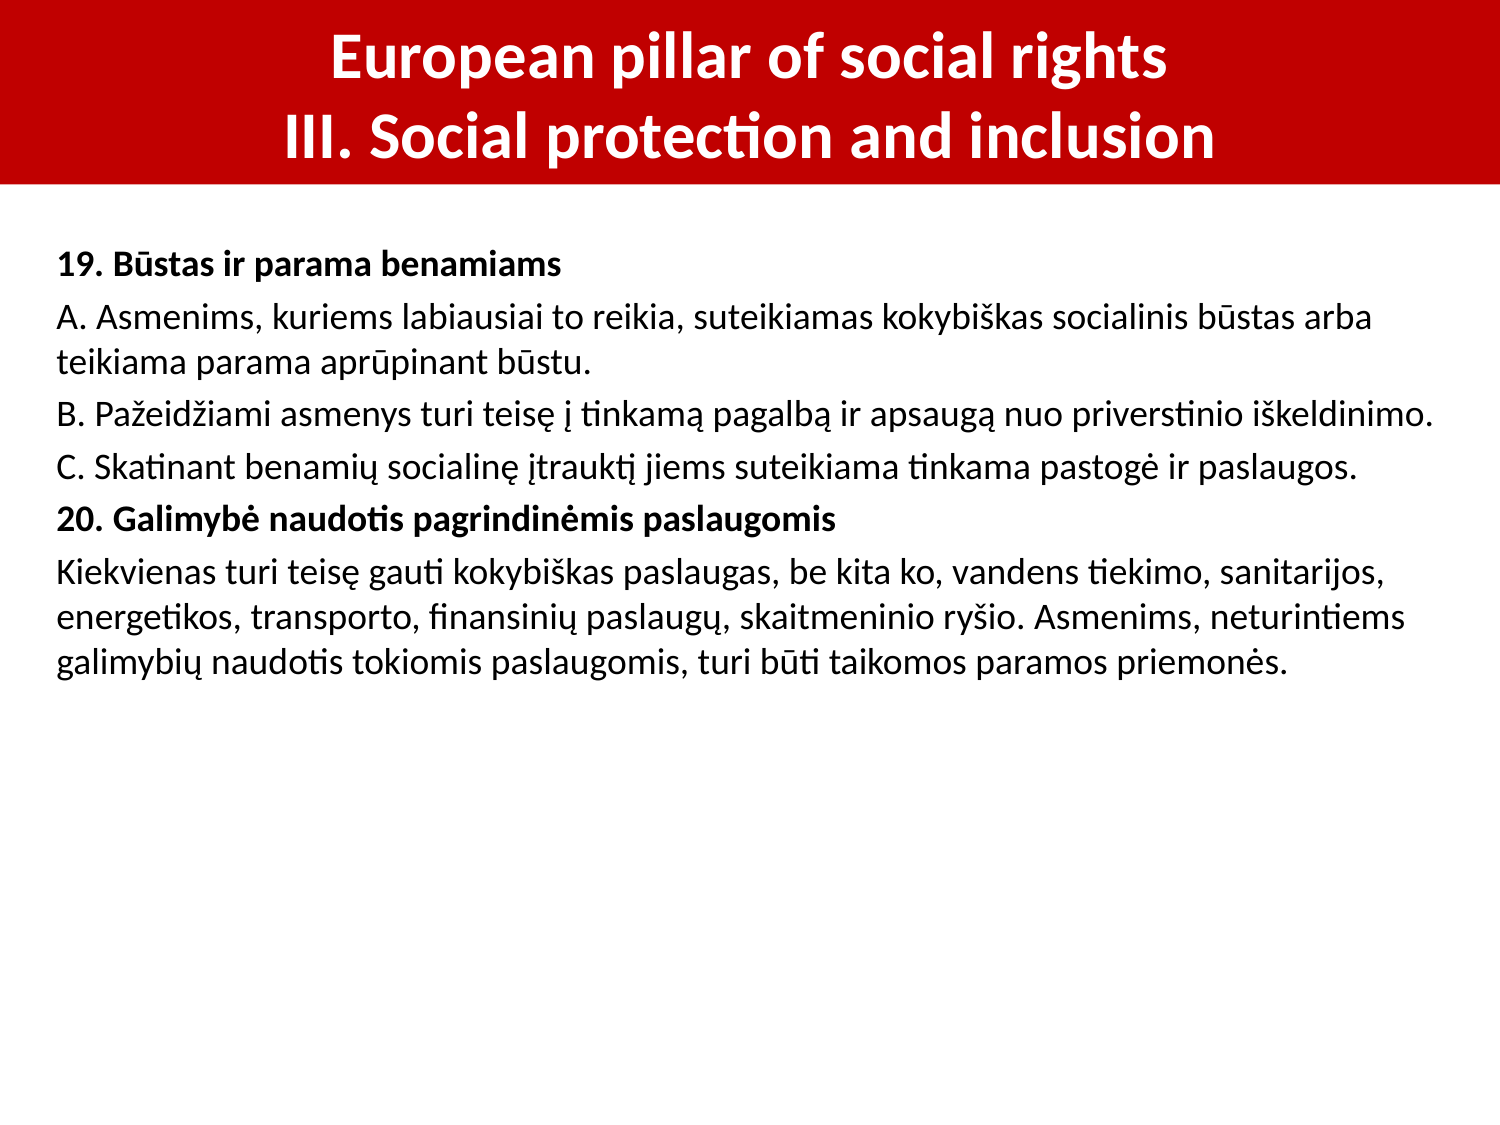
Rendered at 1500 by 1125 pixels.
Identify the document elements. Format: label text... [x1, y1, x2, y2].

title European pillar of social rights III. Social protection and inclusion [0, 0, 1500, 185]
list 19. Būstas ir parama benamiams A. Asmenims, kuriems labiausiai to reikia, suteikiamas kokybiškas socialinis būstas arba teikiama parama aprūpinant būstu. B. Pažeidžiami asmenys turi teisę į tinkamą pagalbą ir apsaugą nuo priverstinio iškeldinimo. C. Skatinant benamių socialinę įtrauktį jiems suteikiama tinkama pastogė ir paslaugos. 20. Galimybė naudotis pagrindinėmis paslaugomis Kiekvienas turi teisę gauti kokybiškas paslaugas, be kita ko, vandens tiekimo, sanitarijos, energetikos, transporto, finansinių paslaugų, skaitmeninio ryšio. Asmenims, neturintiems galimybių naudotis tokiomis paslaugomis, turi būti taikomos paramos priemonės. [41, 231, 1471, 1083]
